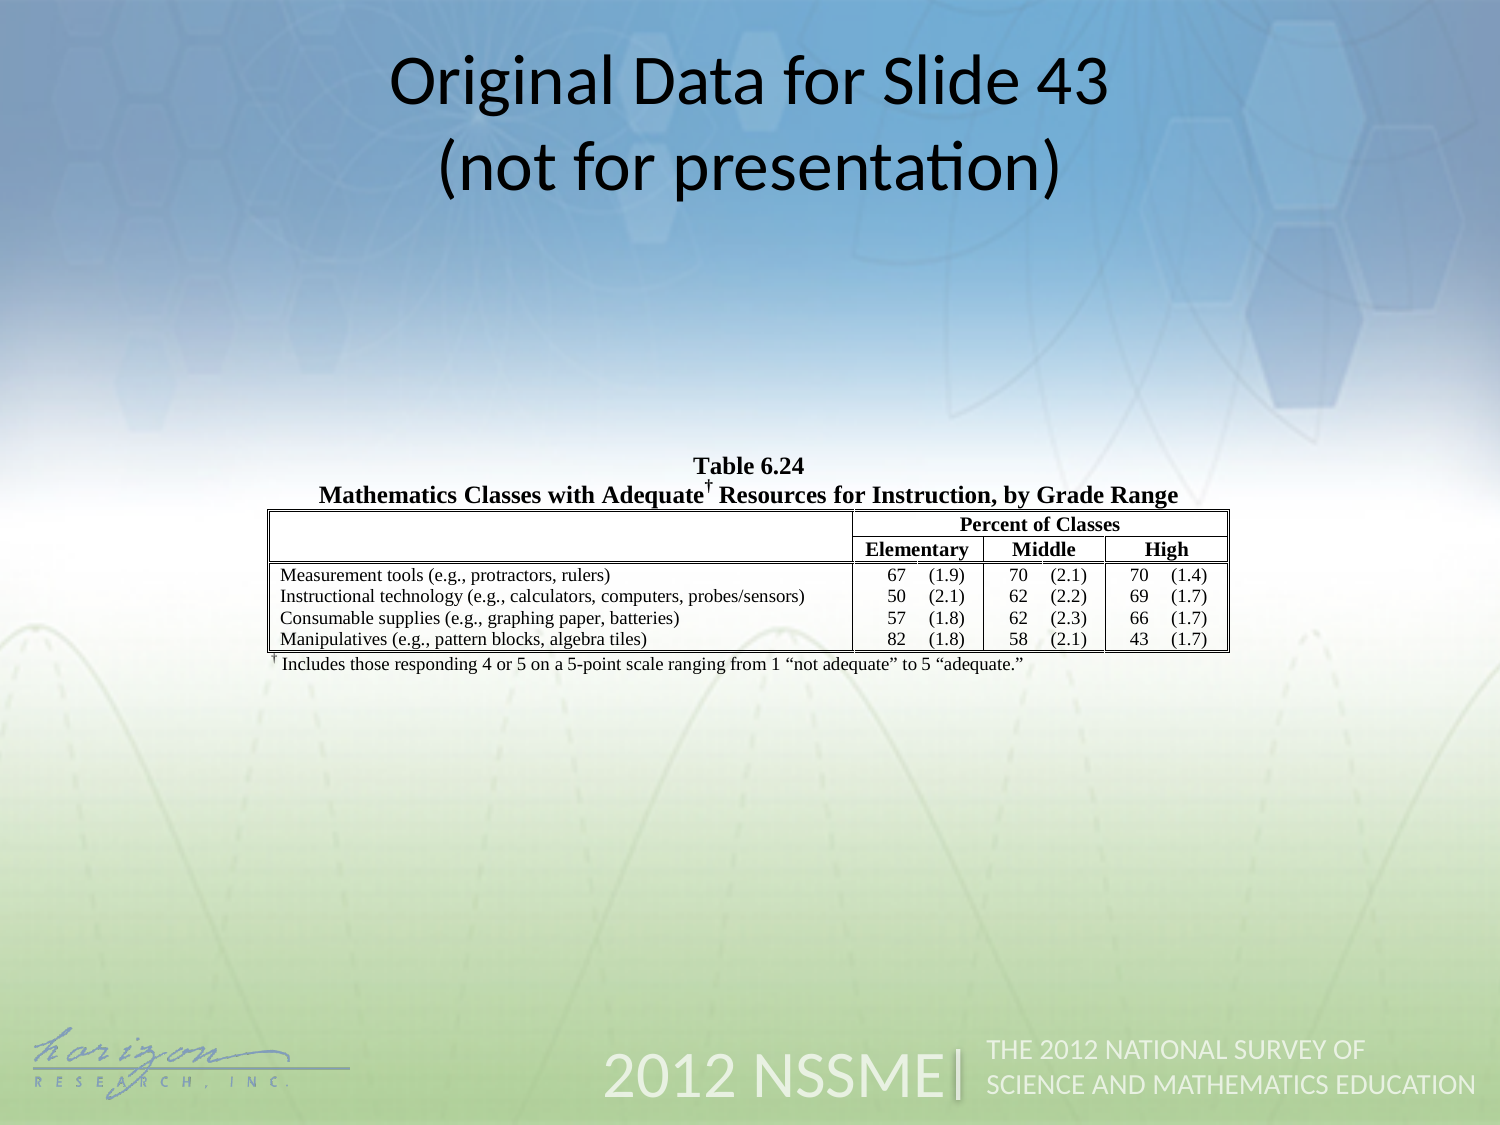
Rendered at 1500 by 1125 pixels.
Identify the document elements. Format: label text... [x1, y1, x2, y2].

picture [0, 0, 1500, 1125]
text_box Original Data for Slide 43 (not for presentation) [74, 24, 1425, 213]
